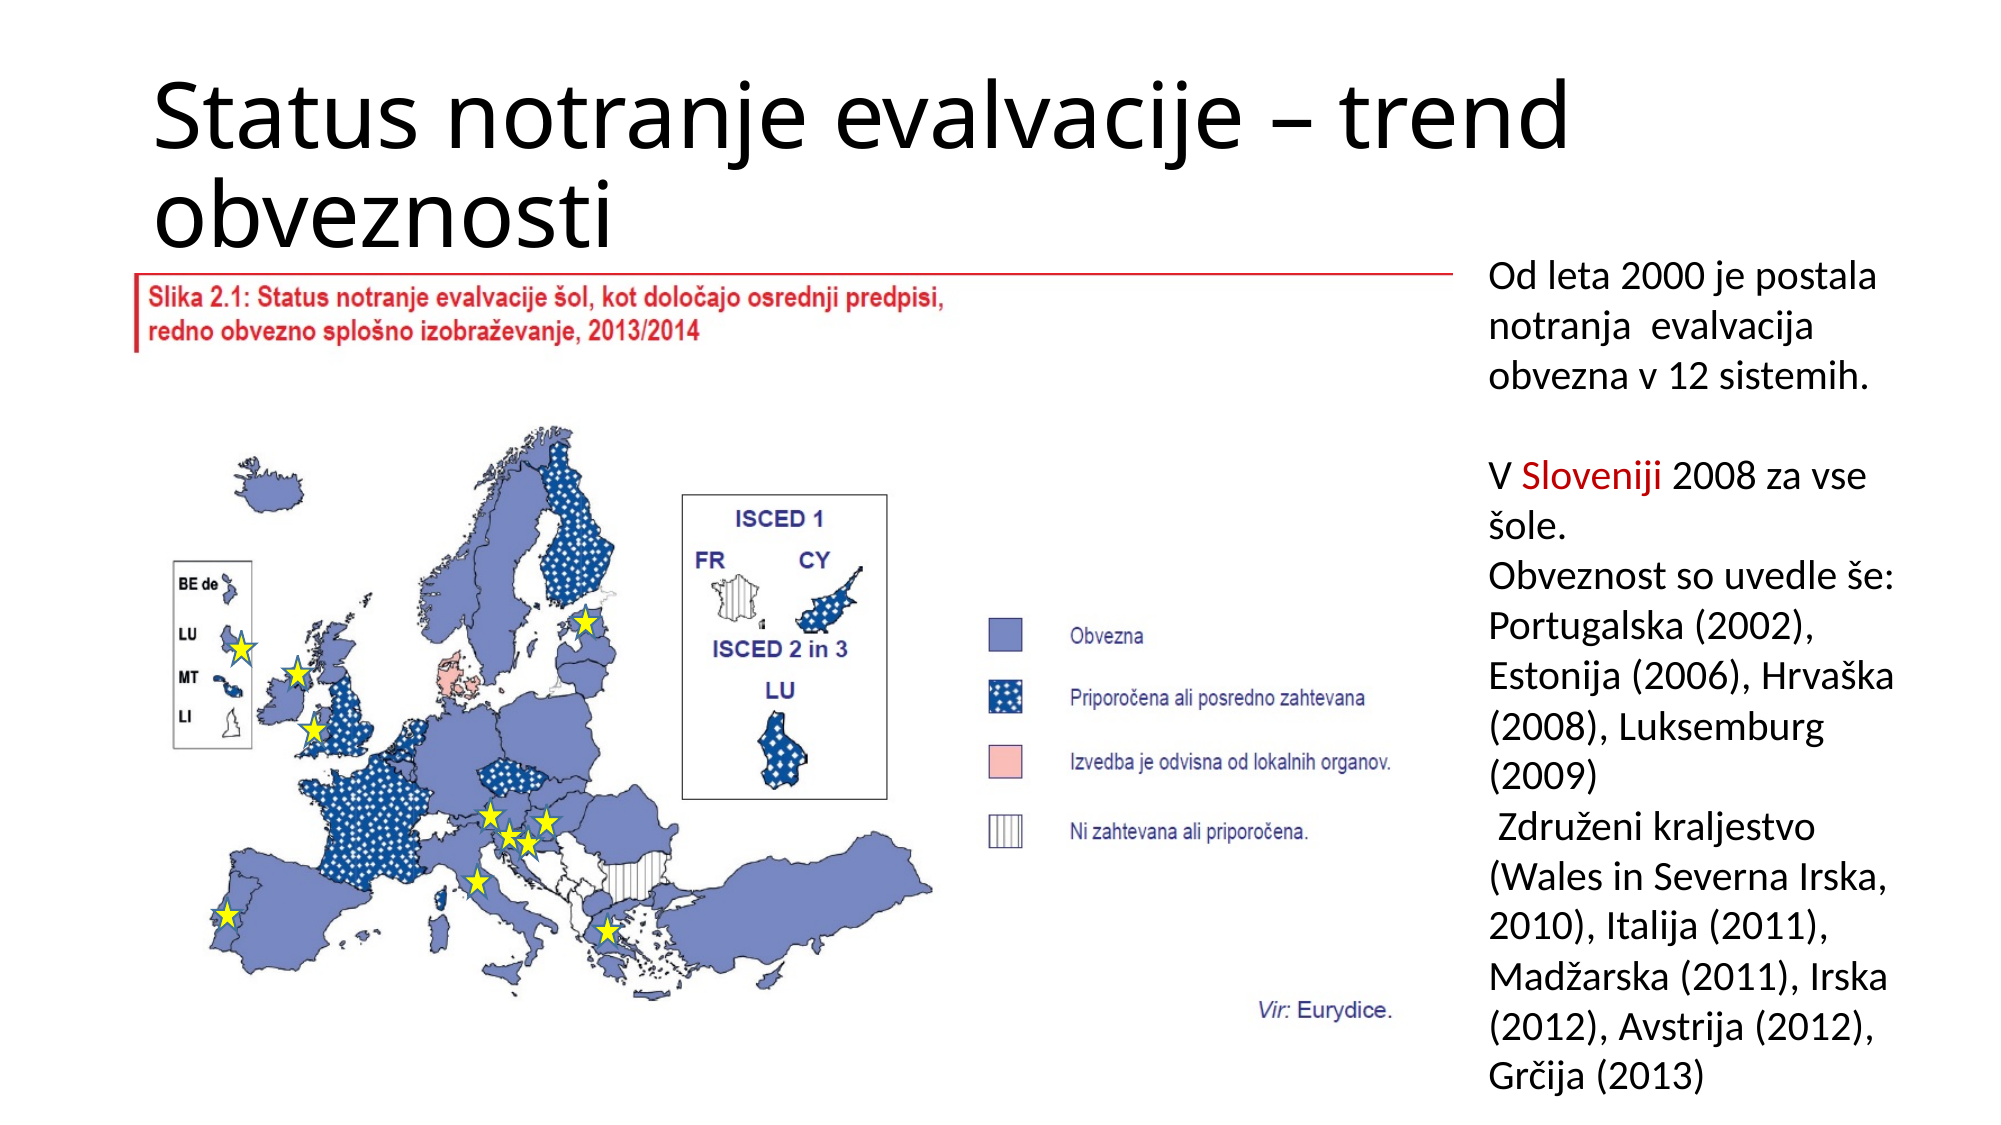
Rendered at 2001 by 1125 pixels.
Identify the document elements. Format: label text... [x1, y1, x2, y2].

text_box Od leta 2000 je postala notranja evalvacija obvezna v 12 sistemih. V Sloveniji 2008 za vse šole. Obveznost so uvedle še: Portugalska (2002), Estonija (2006), Hrvaška (2008), Luksemburg (2009) Združeni kraljestvo (Wales in Severna Irska, 2010), Italija (2011), Madžarska (2011), Irska (2012), Avstrija (2012), Grčija (2013) [1473, 240, 1945, 1106]
title Status notranje evalvacije – trend obveznosti [137, 59, 1863, 278]
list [131, 273, 1453, 1055]
